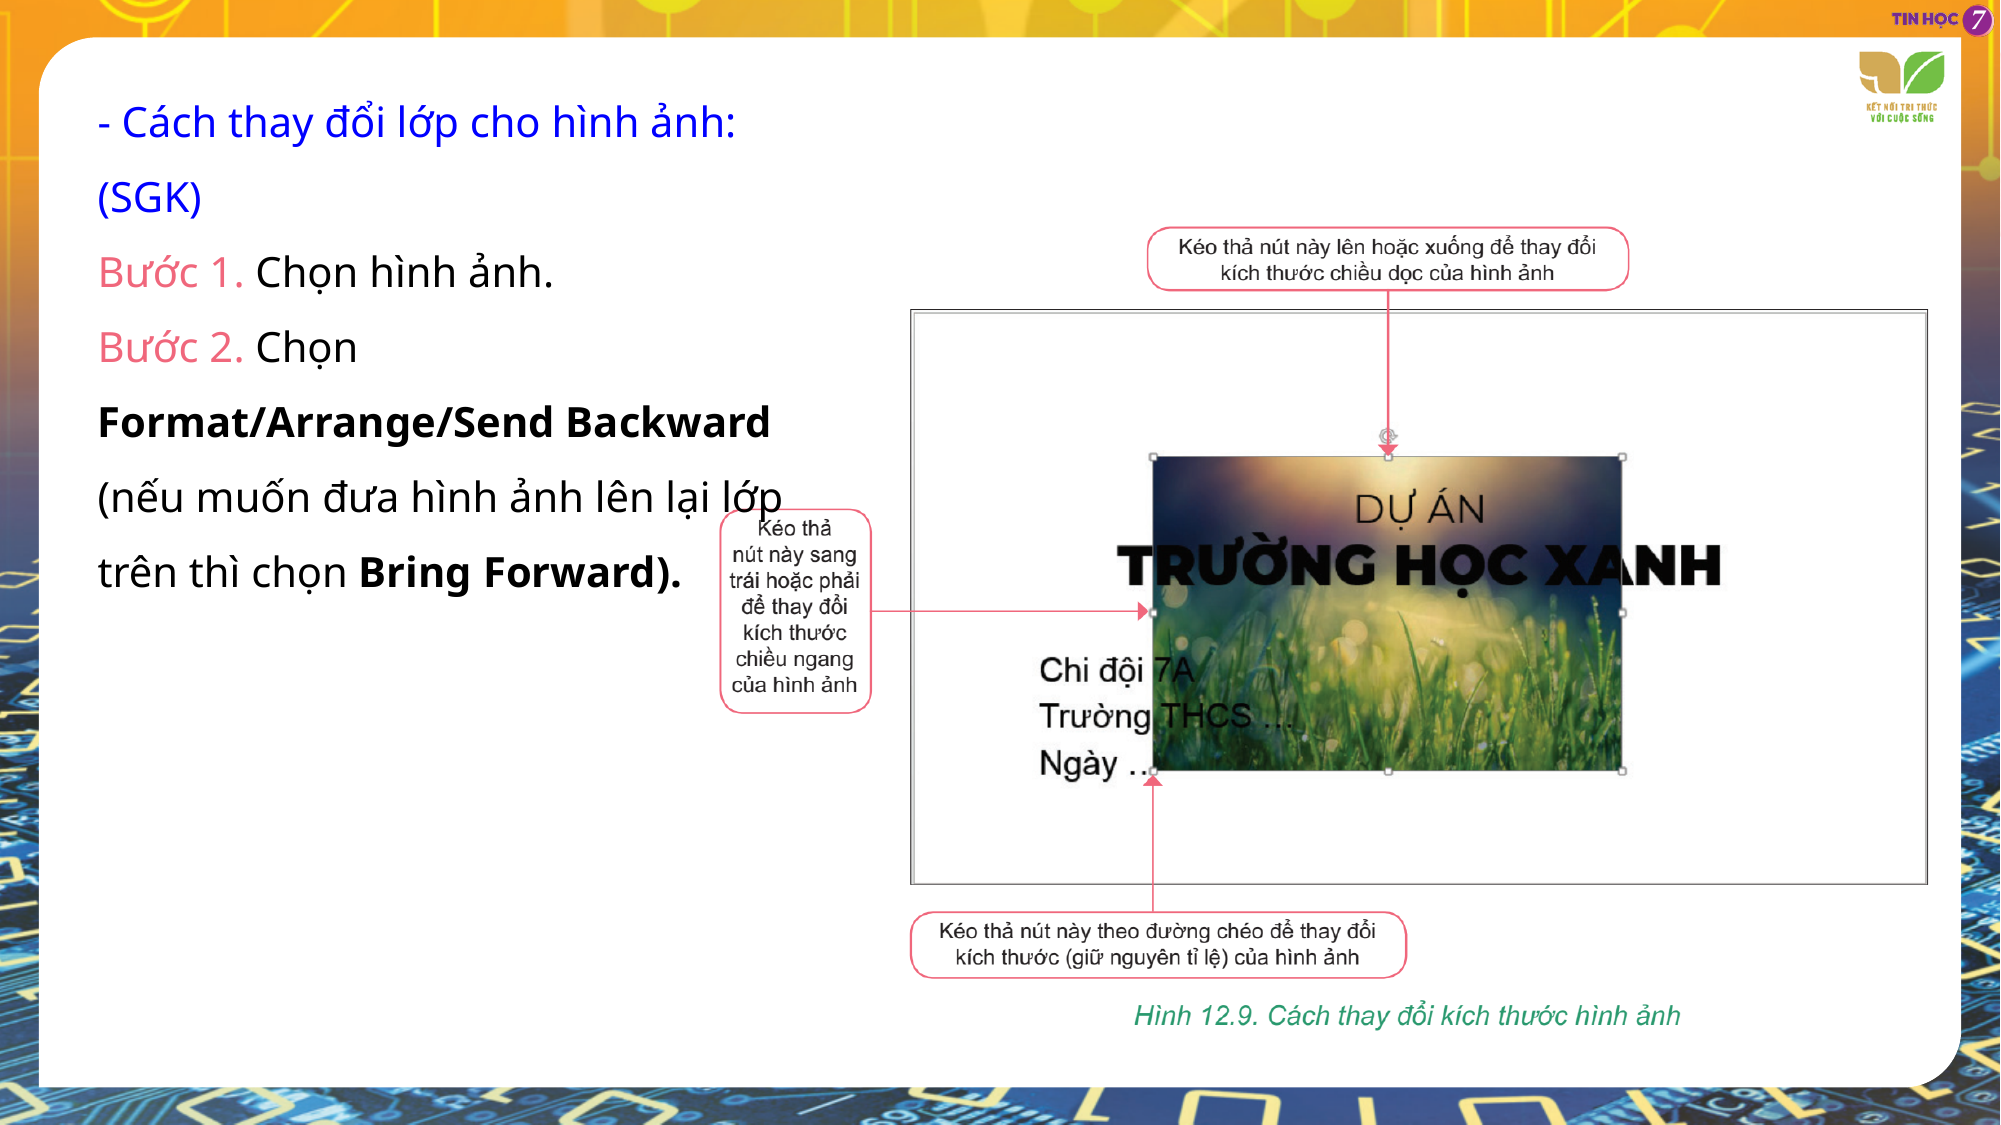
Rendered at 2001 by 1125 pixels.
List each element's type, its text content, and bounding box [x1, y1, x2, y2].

text_box - Cách thay đổi lớp cho hình ảnh: (SGK) Bước 1. Chọn hình ảnh. Bước 2. Chọn Format/Arrange/Send Backward (nếu muốn đưa hình ảnh lên lại lớp trên thì chọn Bring Forward). [82, 63, 824, 604]
picture [0, 0, 2001, 1125]
